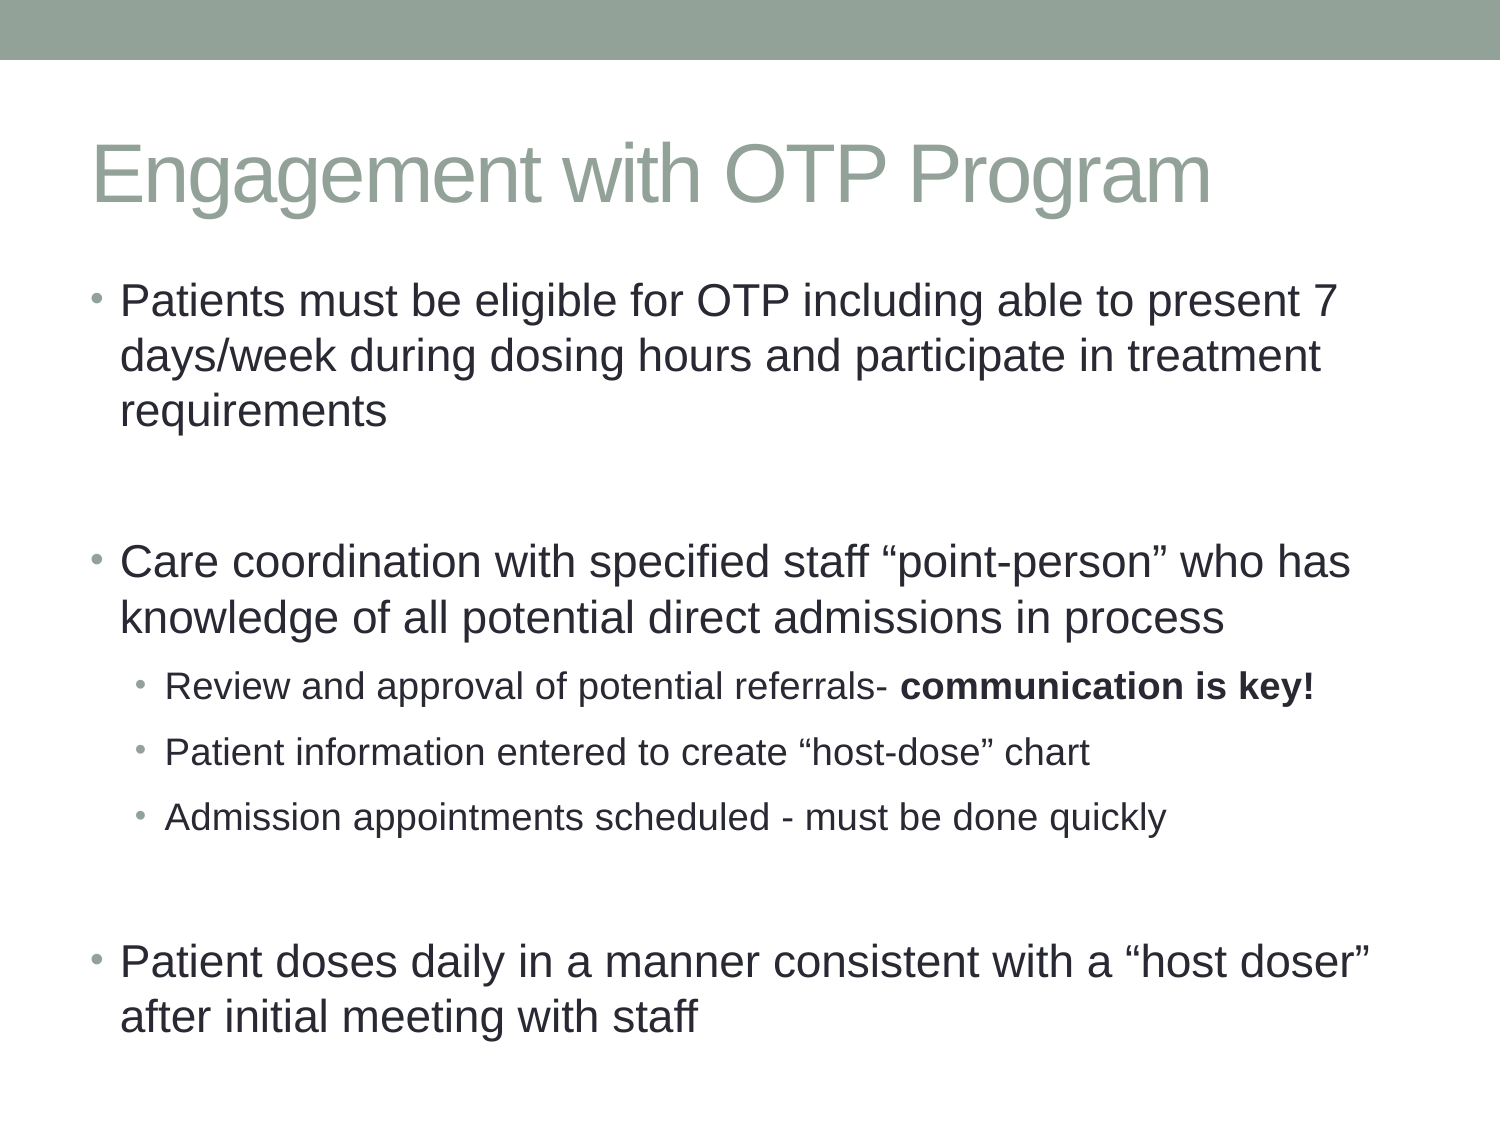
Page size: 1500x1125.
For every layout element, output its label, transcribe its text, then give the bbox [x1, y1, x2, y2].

list Patients must be eligible for OTP including able to present 7 days/week during dosing hours and participate in treatment requirements Care coordination with specified staff “point-person” who has knowledge of all potential direct admissions in process Review and approval of potential referrals- communication is key! Patient information entered to create “host-dose” chart Admission appointments scheduled - must be done quickly Patient doses daily in a manner consistent with a “host doser” after initial meeting with staff [75, 262, 1425, 1063]
title Engagement with OTP Program [75, 87, 1425, 250]
